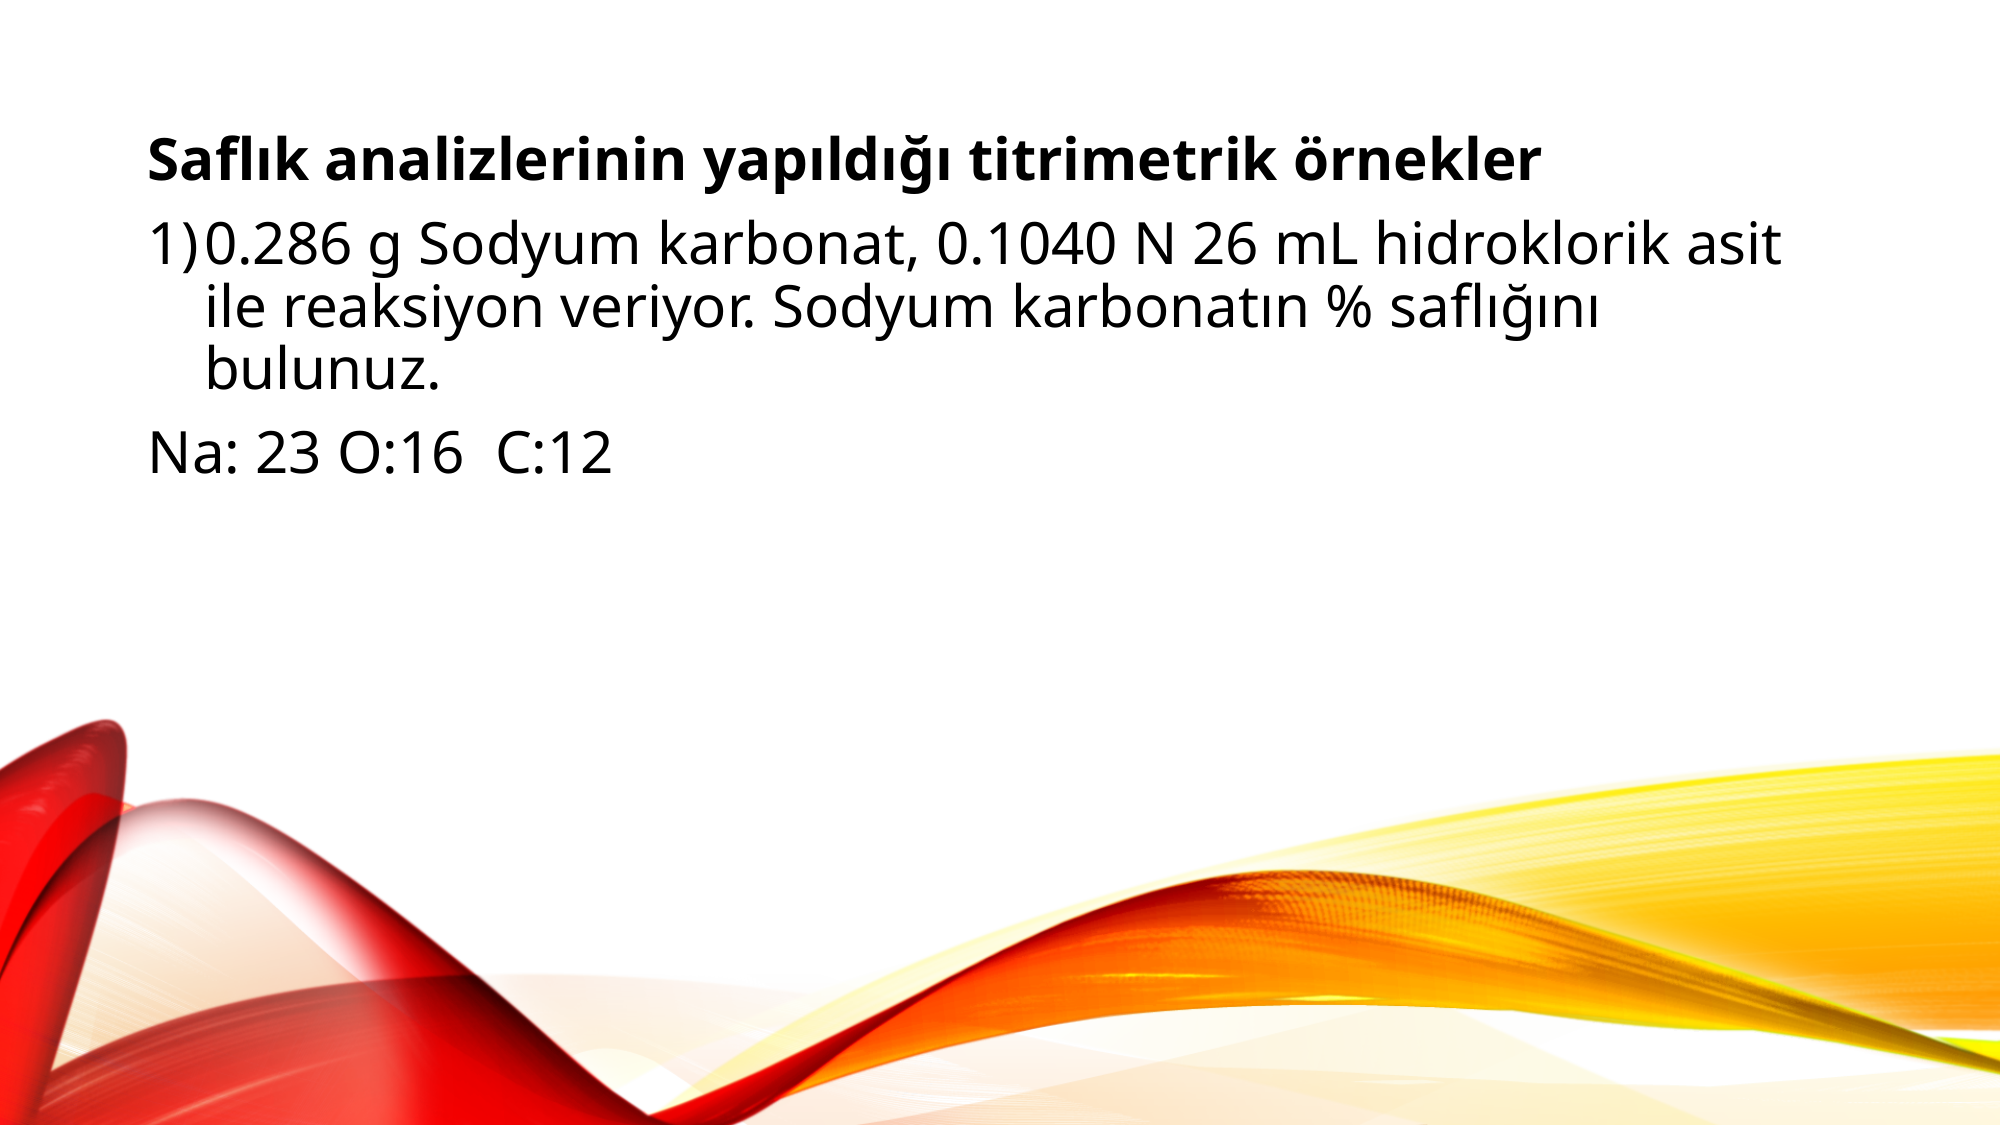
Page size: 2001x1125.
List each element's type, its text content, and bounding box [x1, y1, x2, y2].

list Saflık analizlerinin yapıldığı titrimetrik örnekler 0.286 g Sodyum karbonat, 0.1040 N 26 mL hidroklorik asit ile reaksiyon veriyor. Sodyum karbonatın % saflığını bulunuz. Na: 23 O:16 C:12 [132, 122, 1833, 763]
picture [0, 717, 2000, 1125]
